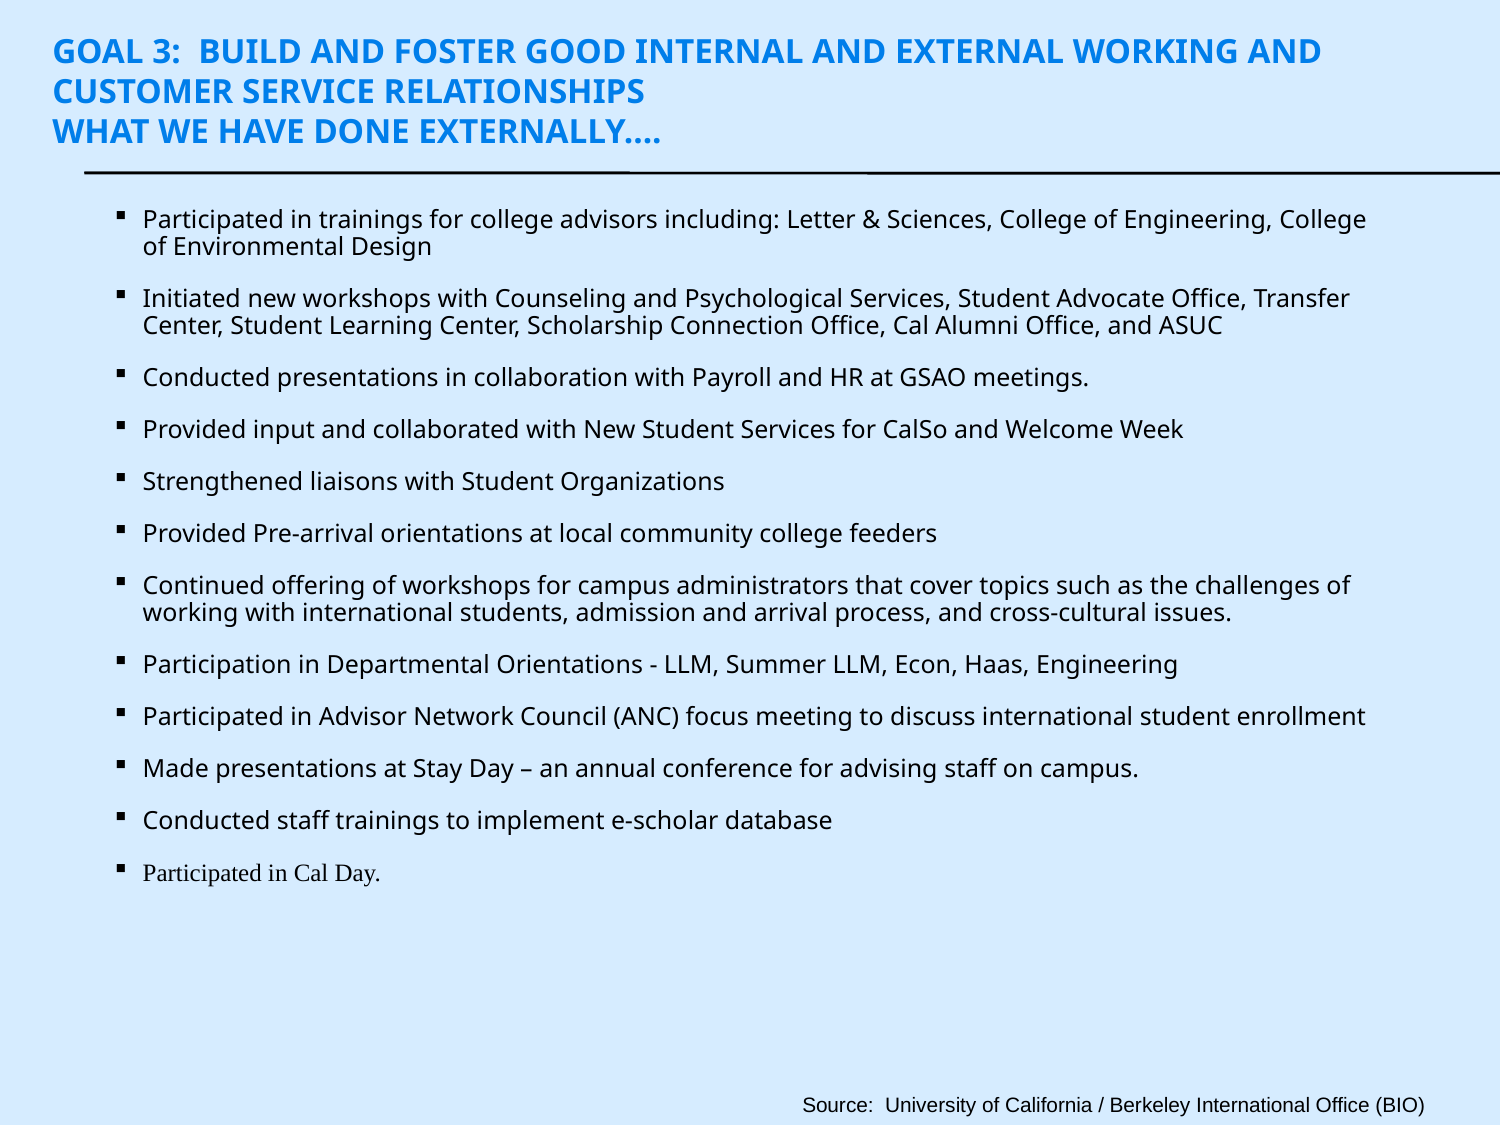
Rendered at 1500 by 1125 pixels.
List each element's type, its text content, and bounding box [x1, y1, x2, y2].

title Goal 3: Build and foster good internal and external working and customer service relationships What we have done Externally…. [37, 87, 1463, 163]
text_box Source: University of California / Berkeley International Office (BIO) [787, 1084, 1463, 1125]
text_box Participated in trainings for college advisors including: Letter & Sciences, College of Engineering, College of Environmental Design Initiated new workshops with Counseling and Psychological Services, Student Advocate Office, Transfer Center, Student Learning Center, Scholarship Connection Office, Cal Alumni Office, and ASUC Conducted presentations in collaboration with Payroll and HR at GSAO meetings. Provided input and collaborated with New Student Services for CalSo and Welcome Week Strengthened liaisons with Student Organizations Provided Pre-arrival orientations at local community college feeders Continued offering of workshops for campus administrators that cover topics such as the challenges of working with international students, admission and arrival process, and cross-cultural issues. Participation in Departmental Orientations - LLM, Summer LLM, Econ, Haas, Engineering Participated in Advisor Network Council (ANC) focus meeting to discuss international student enrollment Made presentations at Stay Day – an annual conference for advising staff on campus. Conducted staff trainings to implement e-scholar database Participated in Cal Day. [99, 199, 1388, 895]
